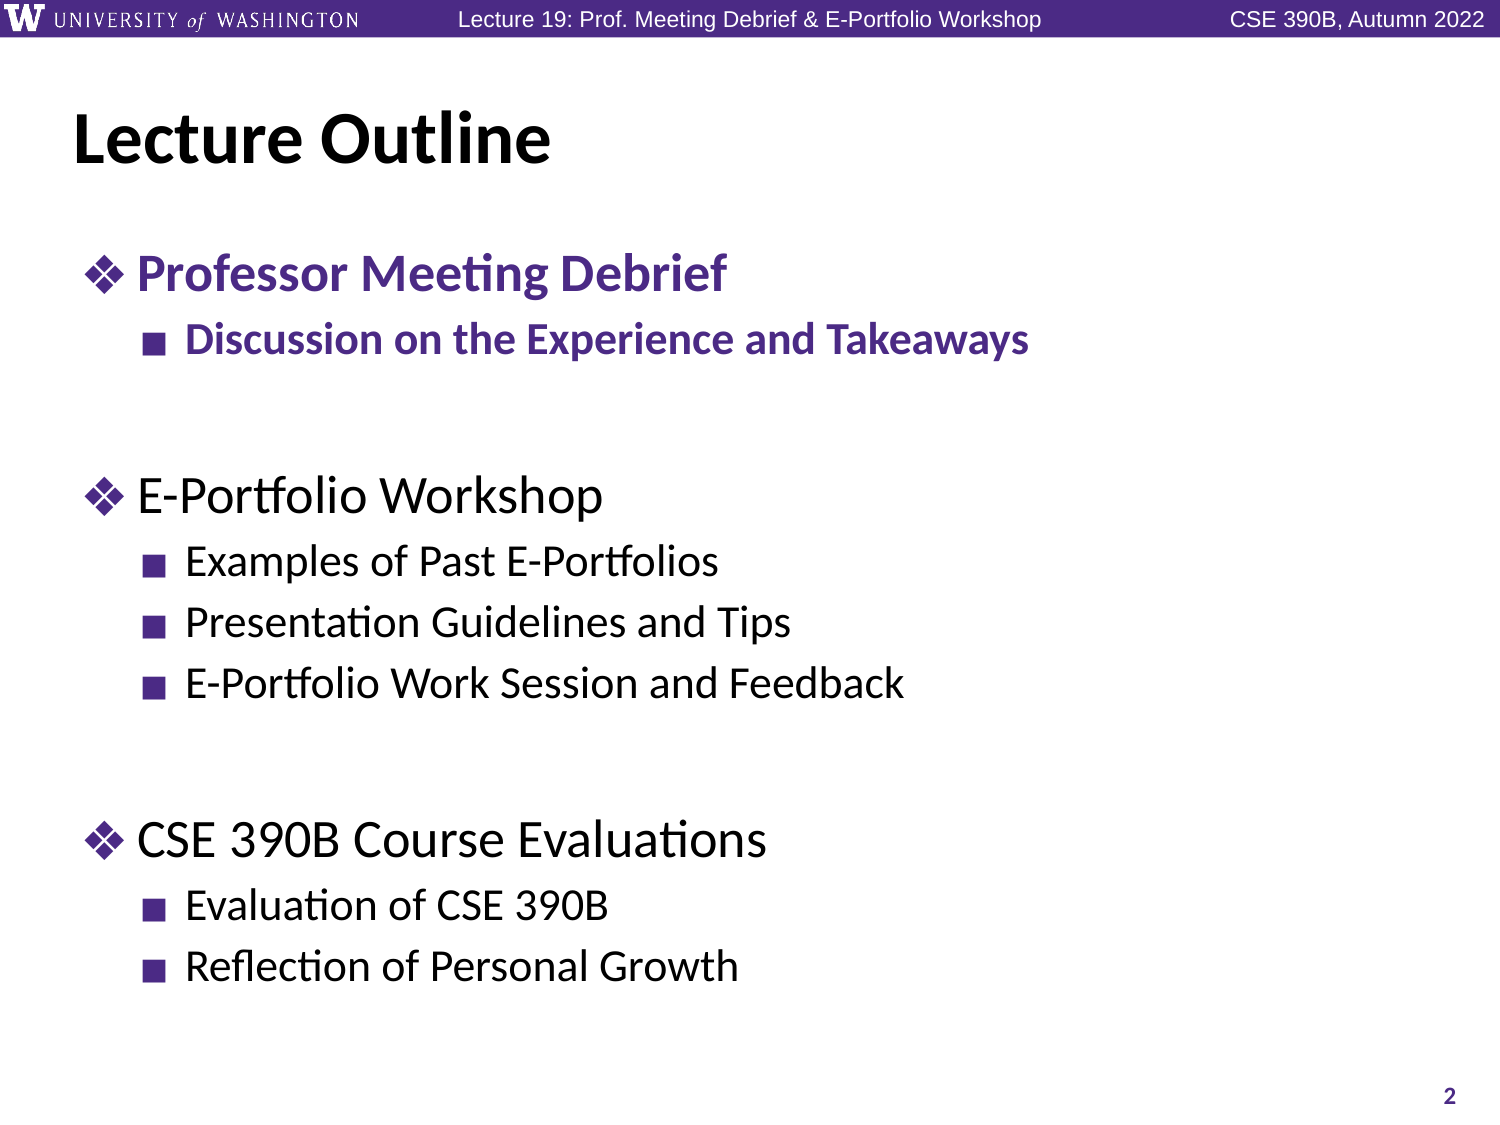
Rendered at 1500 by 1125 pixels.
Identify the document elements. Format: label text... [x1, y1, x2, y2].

title Lecture Outline [58, 71, 1438, 197]
list Professor Meeting Debrief Discussion on the Experience and Takeaways E-Portfolio Workshop Examples of Past E-Portfolios Presentation Guidelines and Tips E-Portfolio Work Session and Feedback CSE 390B Course Evaluations Evaluation of CSE 390B Reflection of Personal Growth [65, 223, 1438, 1040]
picture [4, 4, 358, 32]
slide_number 2 [1400, 1065, 1500, 1125]
